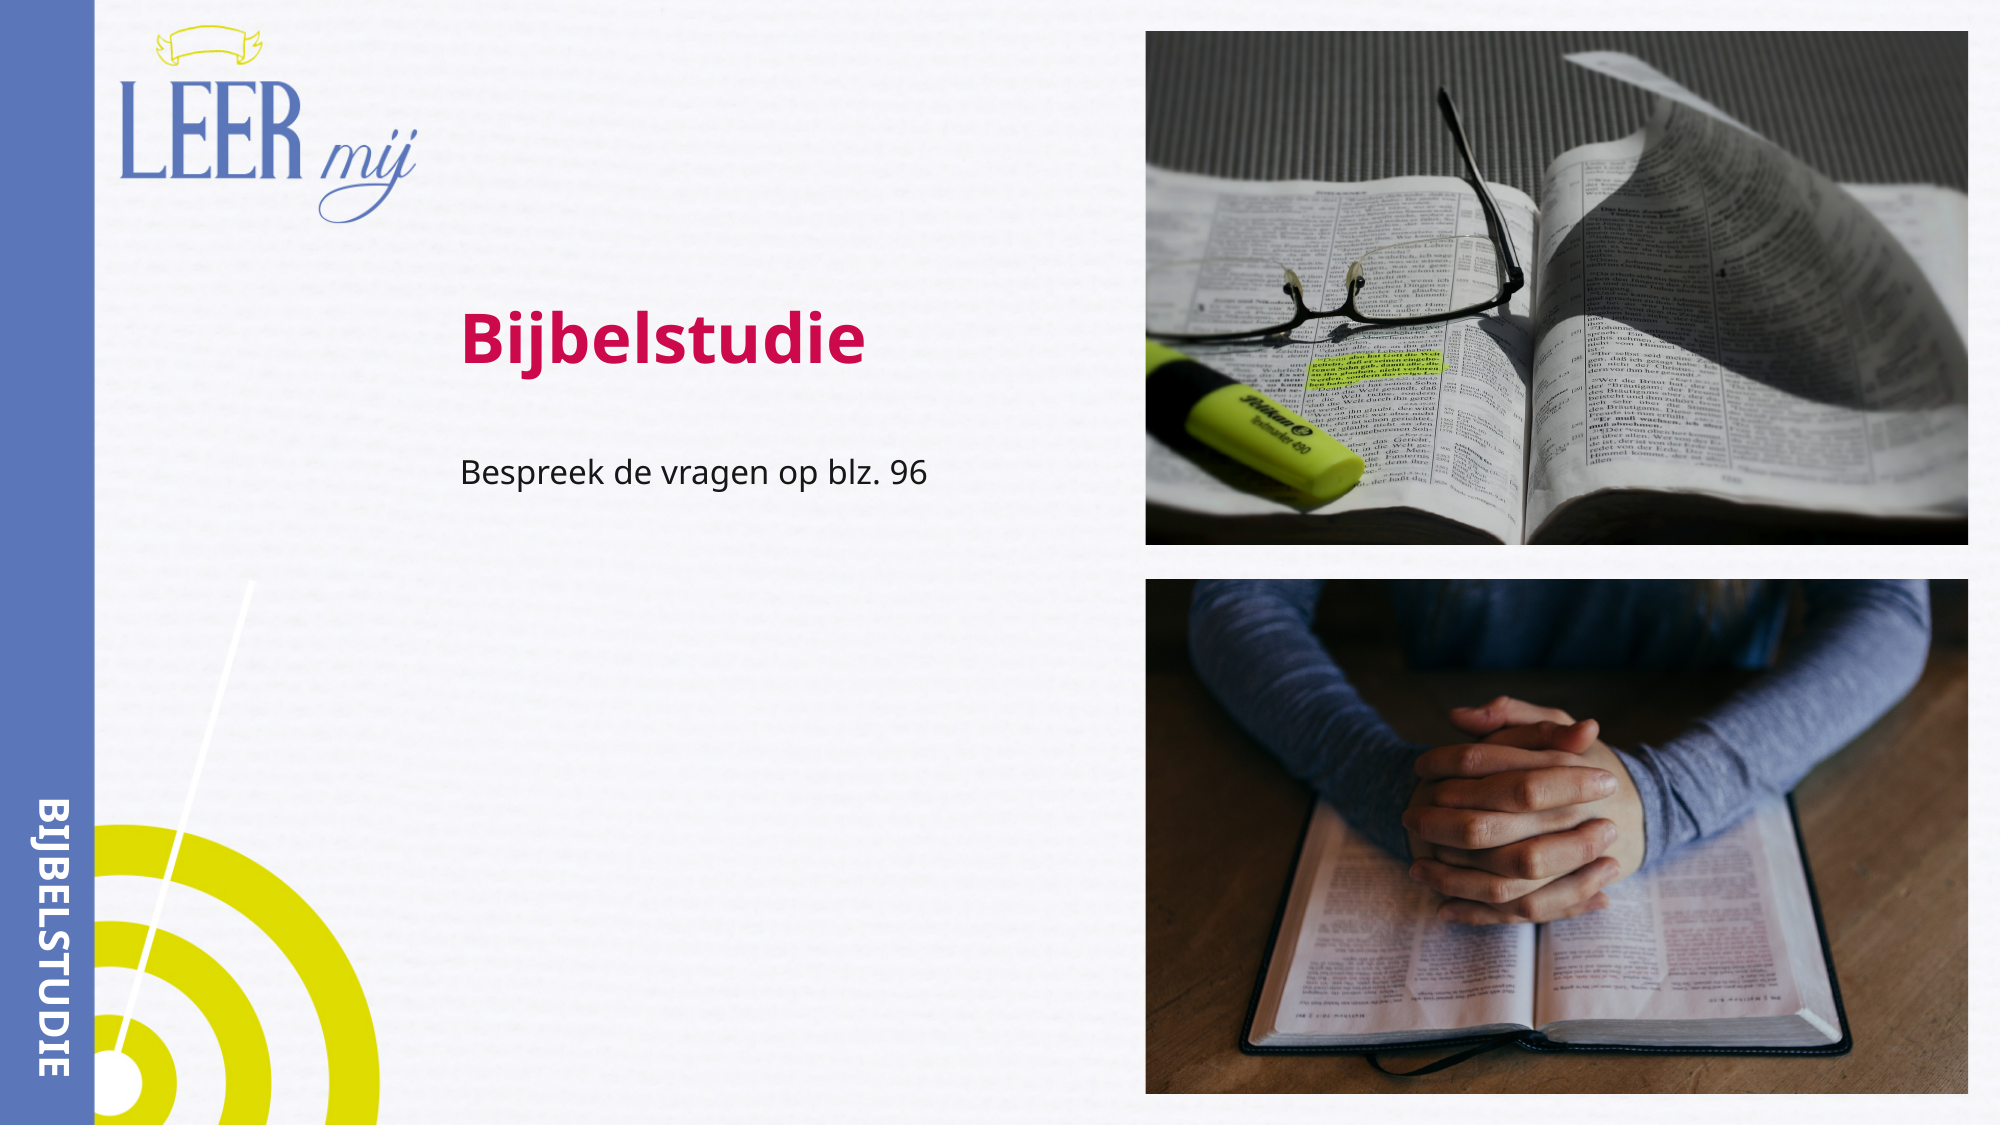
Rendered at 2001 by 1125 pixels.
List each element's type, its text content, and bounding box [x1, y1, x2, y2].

title Bijbelstudie [444, 229, 1102, 386]
list Bespreek de vragen op blz. 96 [444, 448, 1105, 968]
picture [0, 0, 2001, 1125]
